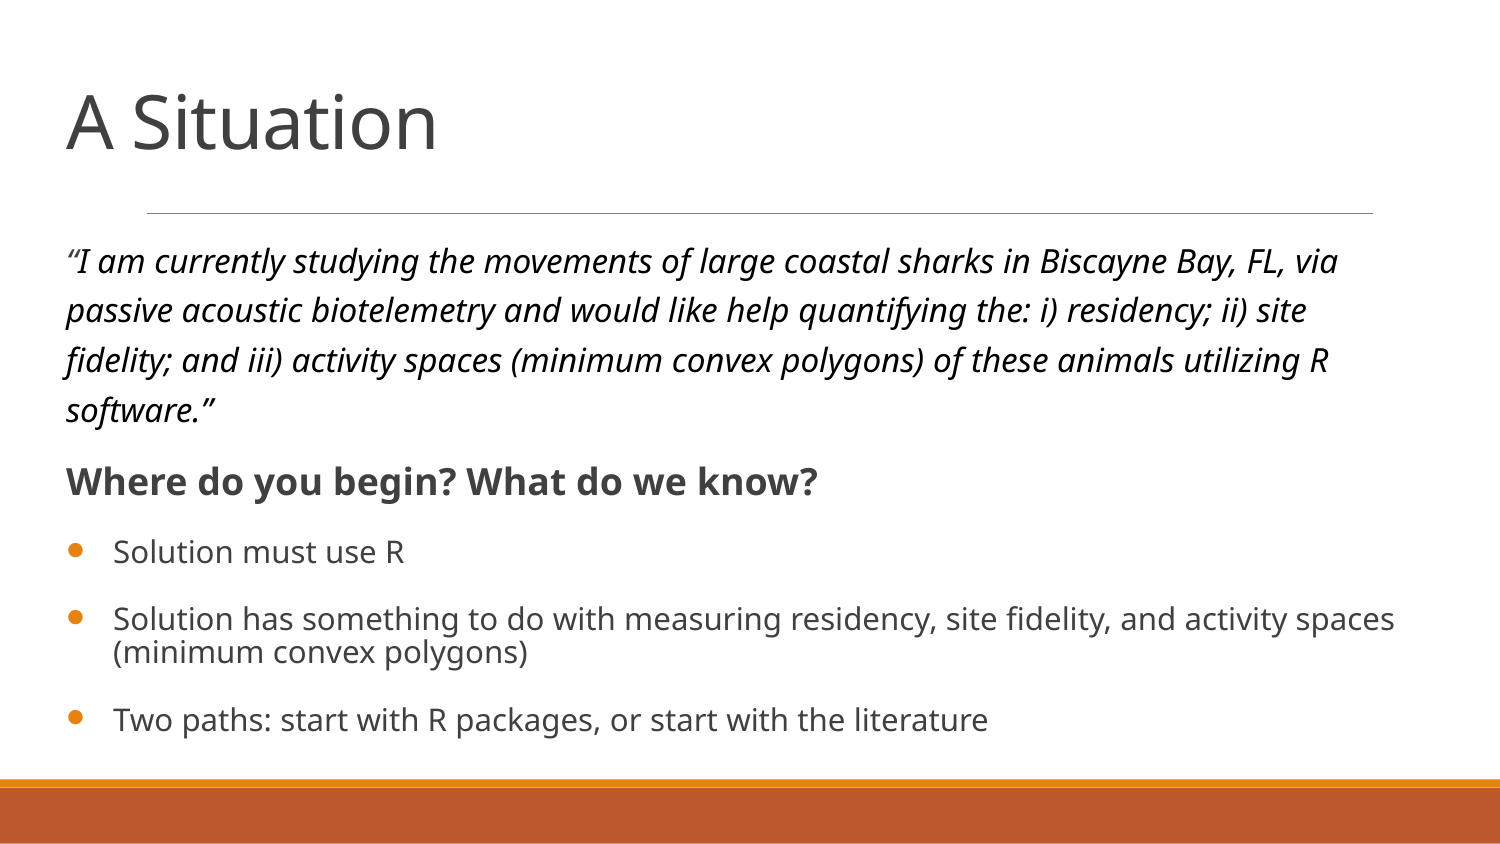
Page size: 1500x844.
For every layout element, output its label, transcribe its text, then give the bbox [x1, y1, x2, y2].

list “I am currently studying the movements of large coastal sharks in Biscayne Bay, FL, via passive acoustic biotelemetry and would like help quantifying the: i) residency; ii) site fidelity; and iii) activity spaces (minimum convex polygons) of these animals utilizing R software.” Where do you begin? What do we know? Solution must use R Solution has something to do with measuring residency, site fidelity, and activity spaces (minimum convex polygons) Two paths: start with R packages, or start with the literature [51, 214, 1413, 750]
title A Situation [51, 72, 1449, 167]
